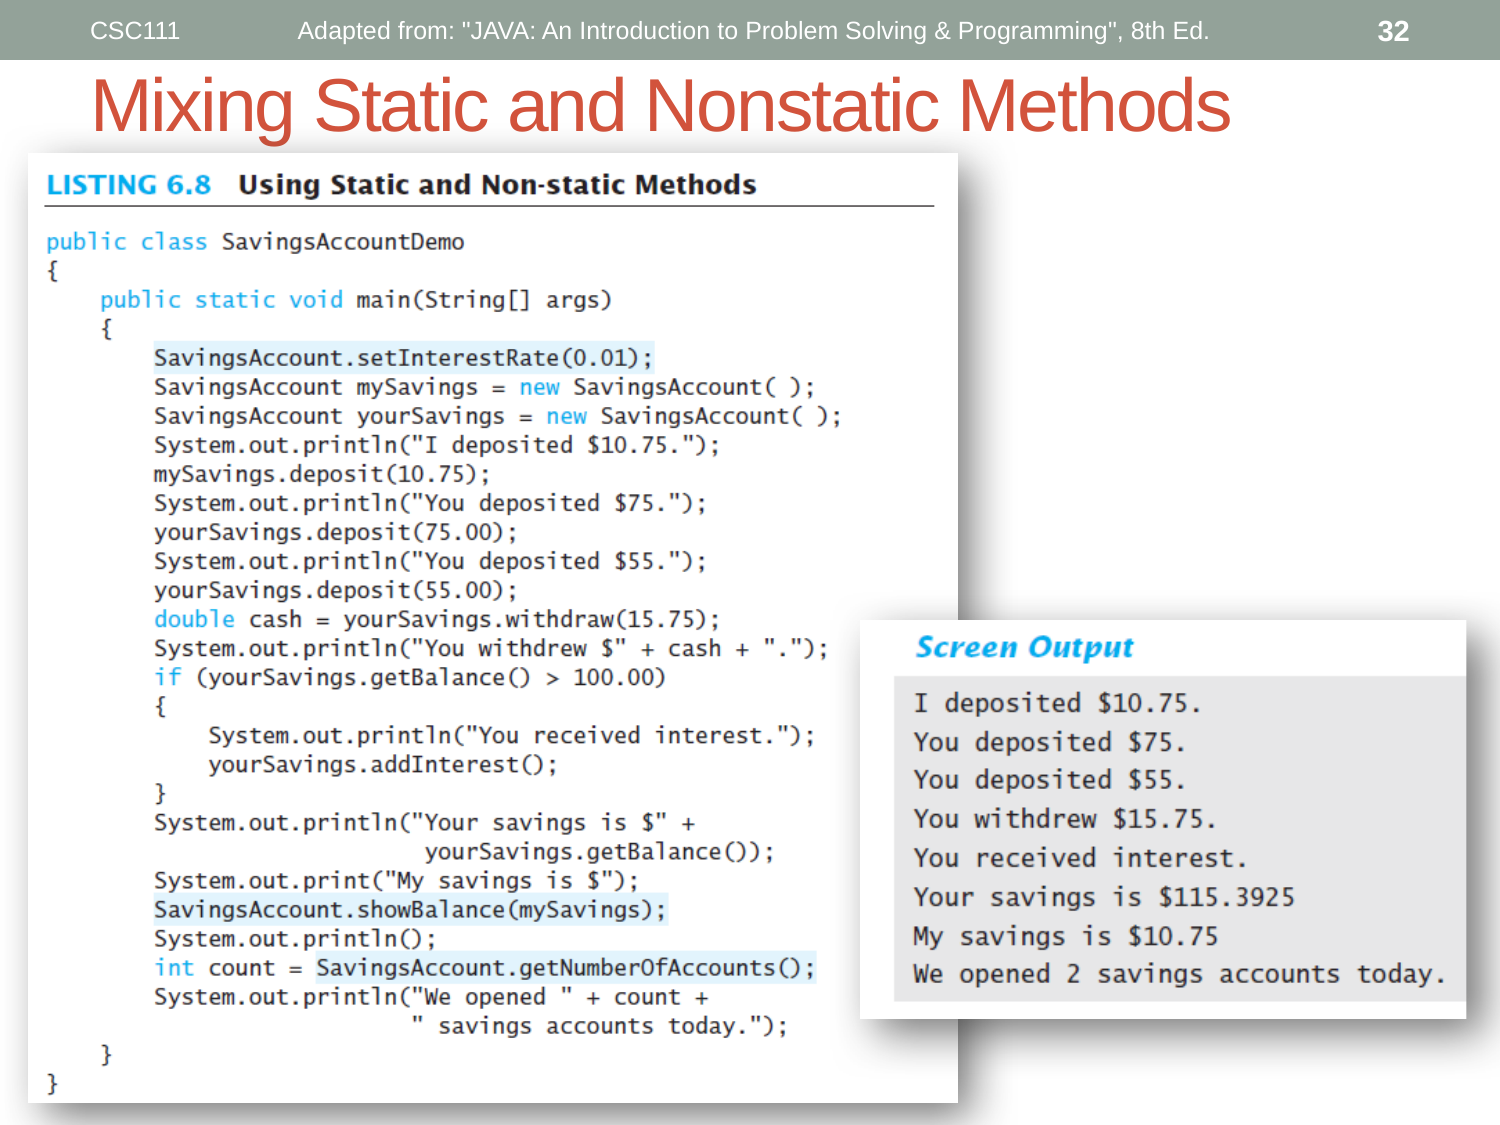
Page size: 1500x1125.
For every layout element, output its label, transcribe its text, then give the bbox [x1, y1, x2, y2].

footer Adapted from: "JAVA: An Introduction to Problem Solving & Programming", 8th Ed. [272, 3, 1238, 57]
slide_number 32 [1250, 3, 1425, 57]
slide_number CSC111 [75, 3, 272, 57]
picture [28, 153, 1467, 1103]
title Mixing Static and Nonstatic Methods [75, 20, 1425, 183]
